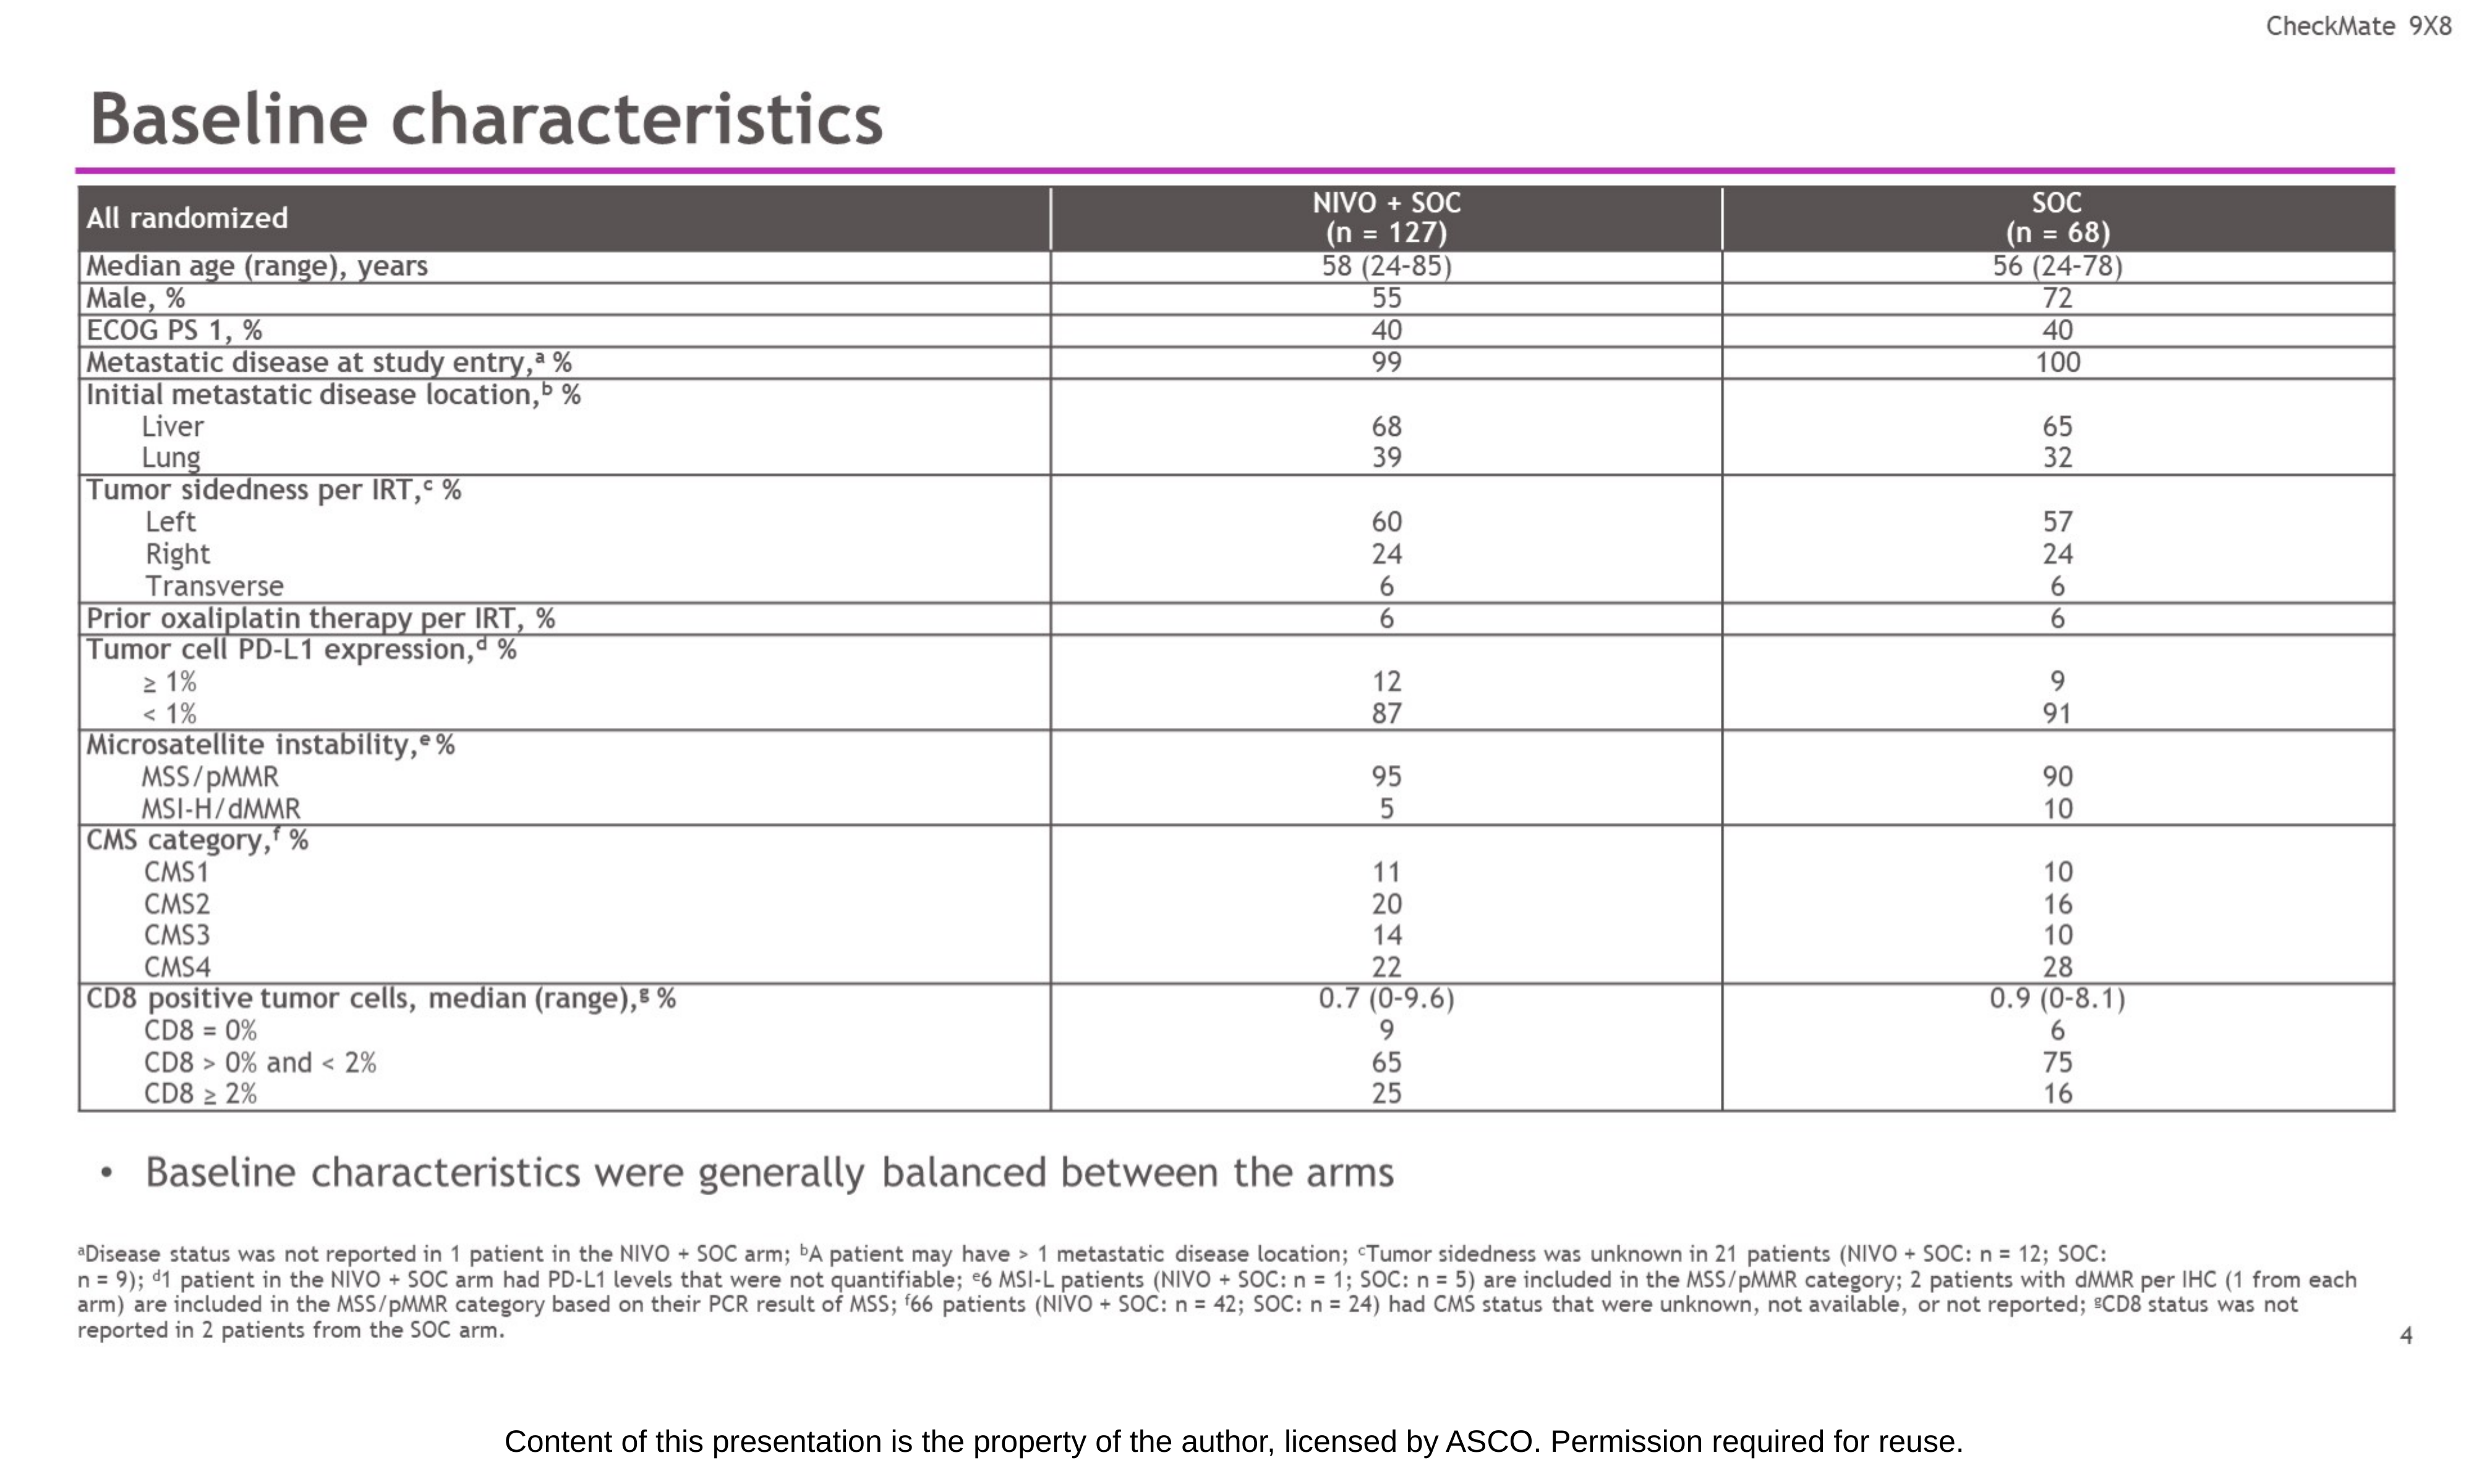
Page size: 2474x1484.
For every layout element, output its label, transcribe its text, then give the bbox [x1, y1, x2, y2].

text_box Content of this presentation is the property of the author, licensed by ASCO. Permission required for reuse. [0, 1399, 2474, 1477]
picture [2, 0, 2472, 1389]
